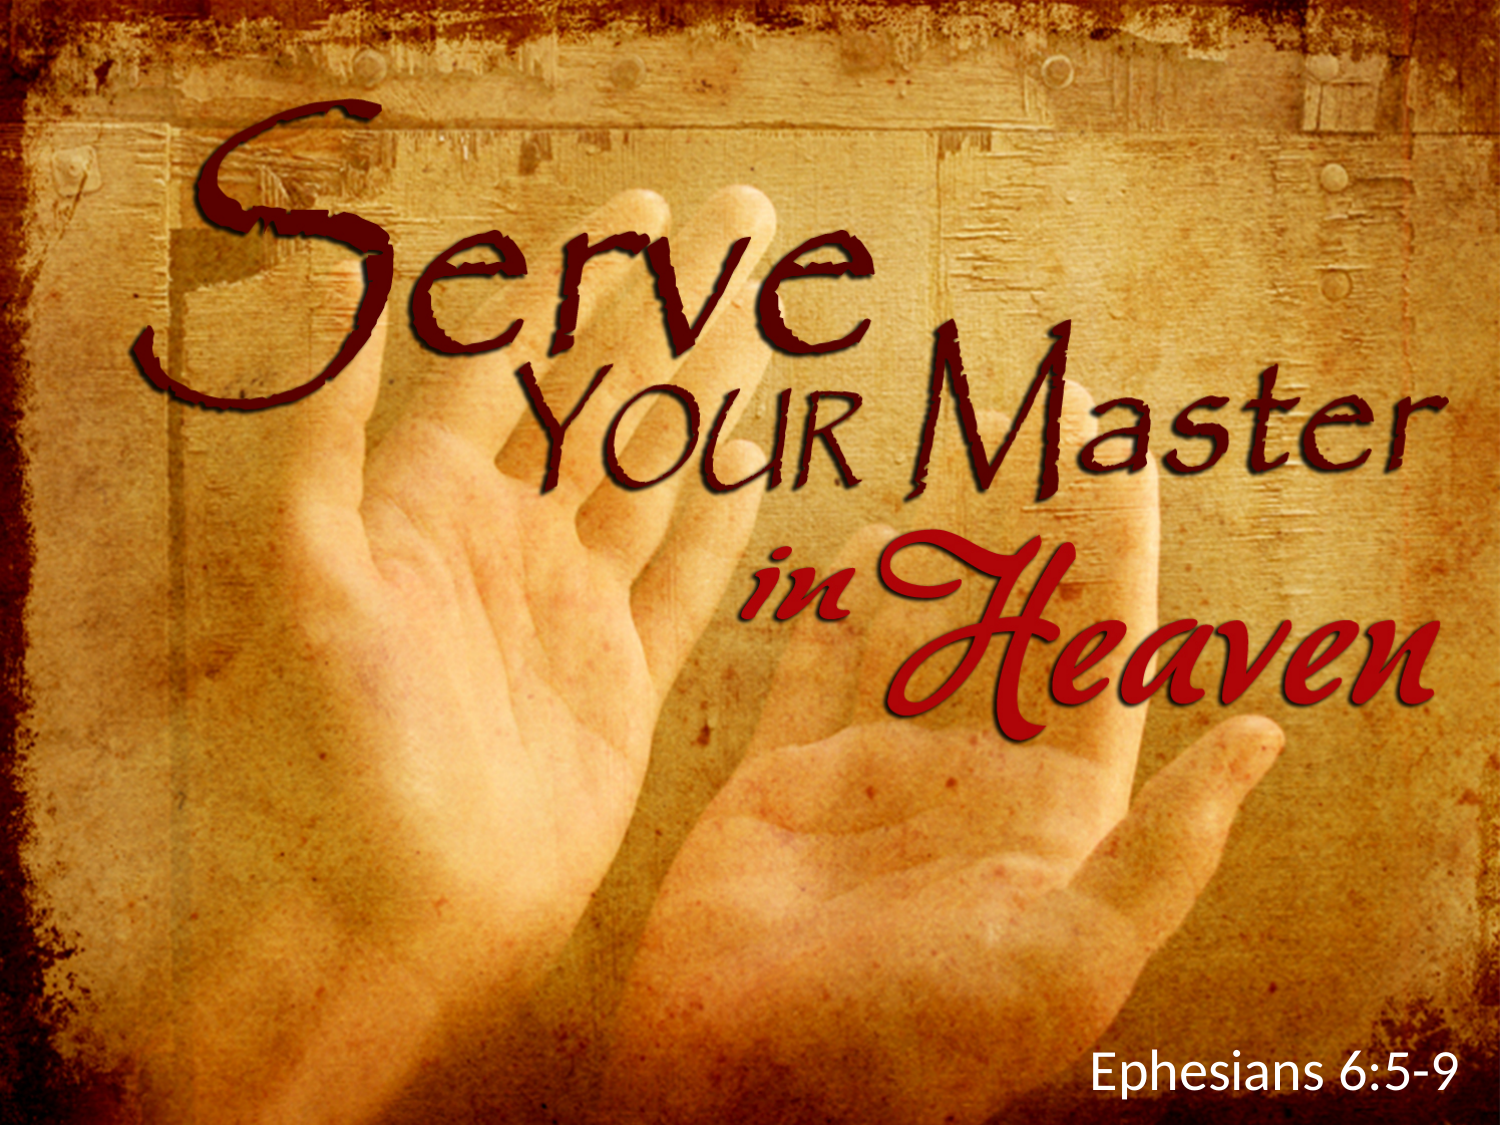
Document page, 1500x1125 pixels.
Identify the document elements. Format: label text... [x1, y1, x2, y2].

text_box Ephesians 6:5-9 [1012, 1025, 1475, 1110]
picture [0, 0, 1500, 1125]
